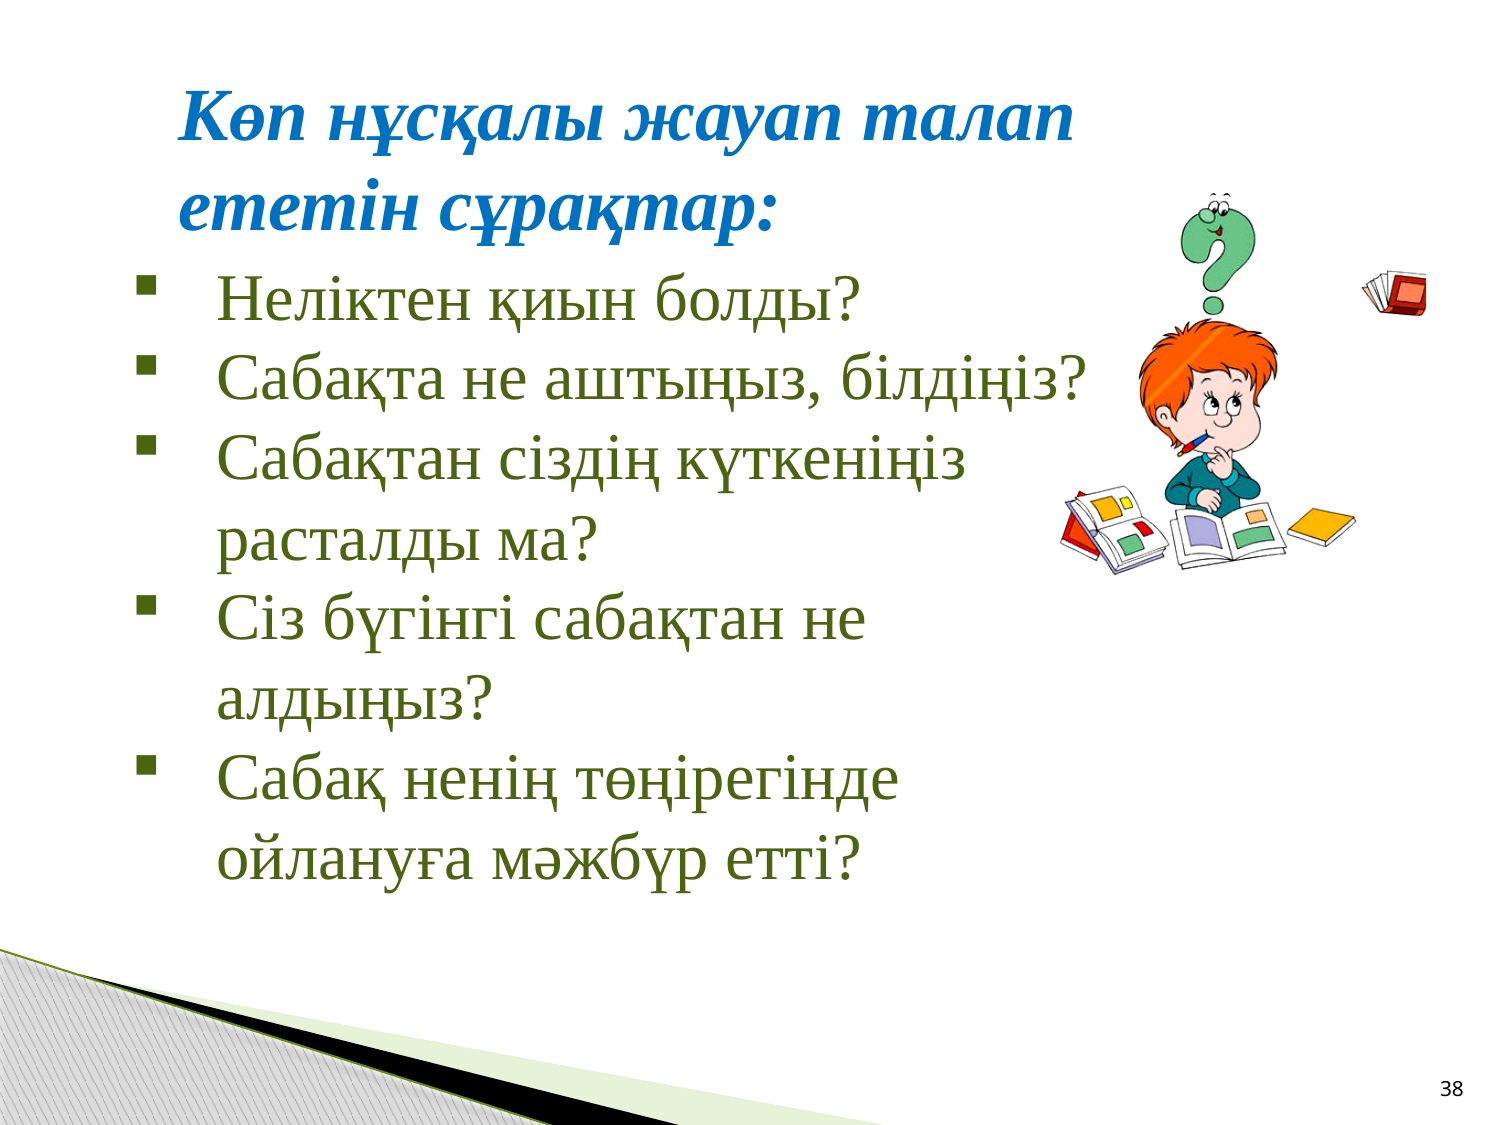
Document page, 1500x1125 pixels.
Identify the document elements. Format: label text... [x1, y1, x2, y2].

text_box Көп нұсқалы жауап талап ететін сұрақтар: [164, 58, 1266, 246]
picture [981, 175, 1427, 634]
slide_number 38 [1418, 1051, 1479, 1112]
text_box Неліктен қиын болды? Сабақта не аштыңыз, білдіңіз? Сабақтан сіздің күткеніңіз расталды ма? Сіз бүгінгі сабақтан не алдыңыз? Сабақ ненің төңірегінде ойлануға мәжбүр етті? [117, 246, 1125, 901]
